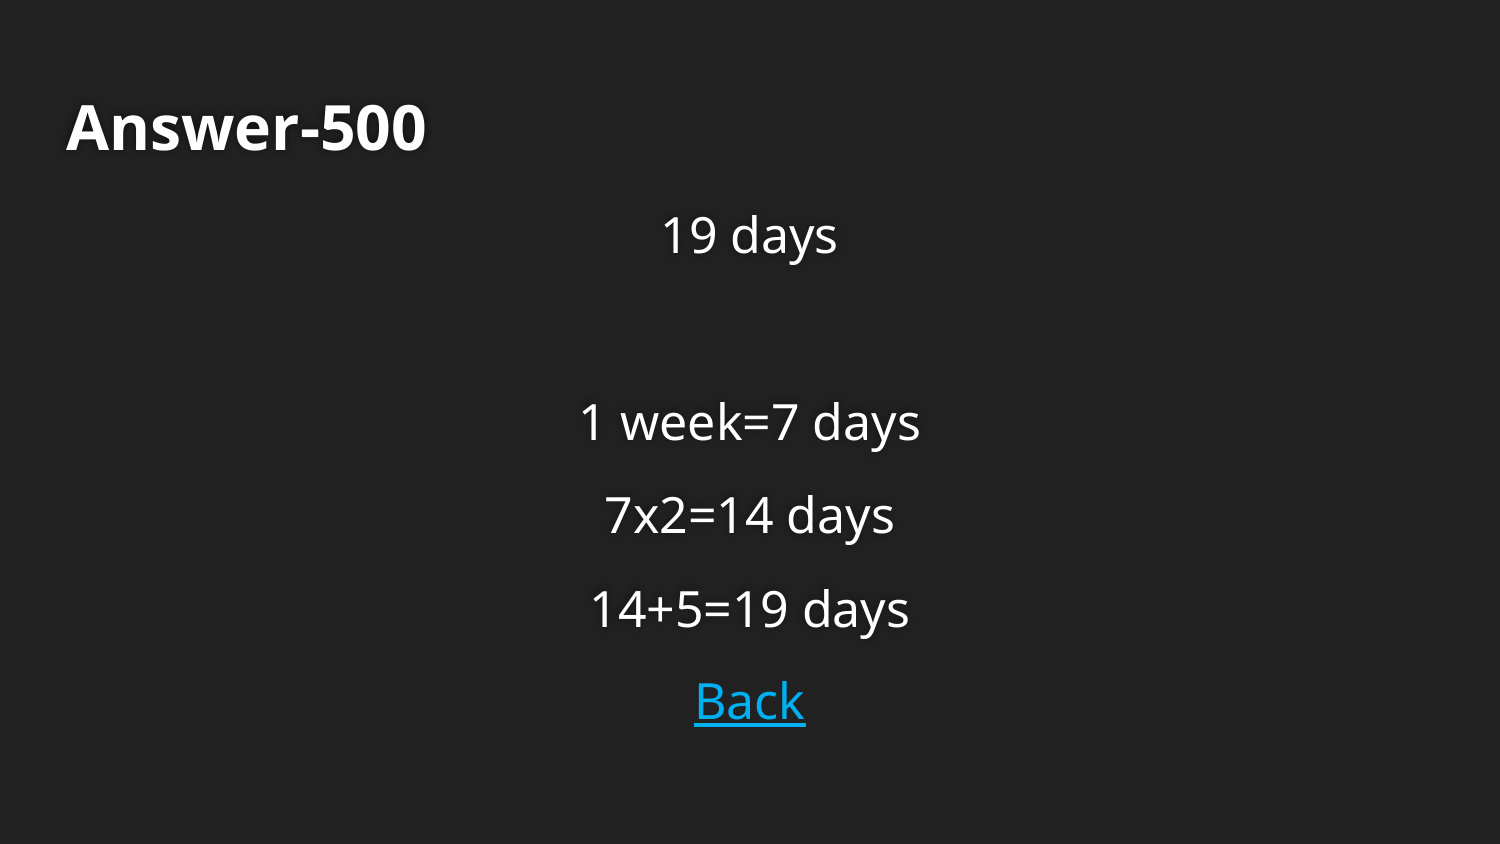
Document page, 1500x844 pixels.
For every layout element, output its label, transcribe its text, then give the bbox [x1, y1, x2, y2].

list 19 days 1 week=7 days 7x2=14 days 14+5=19 days [51, 189, 1449, 750]
title Answer-500 [51, 72, 1449, 167]
text_box Back [552, 654, 947, 774]
